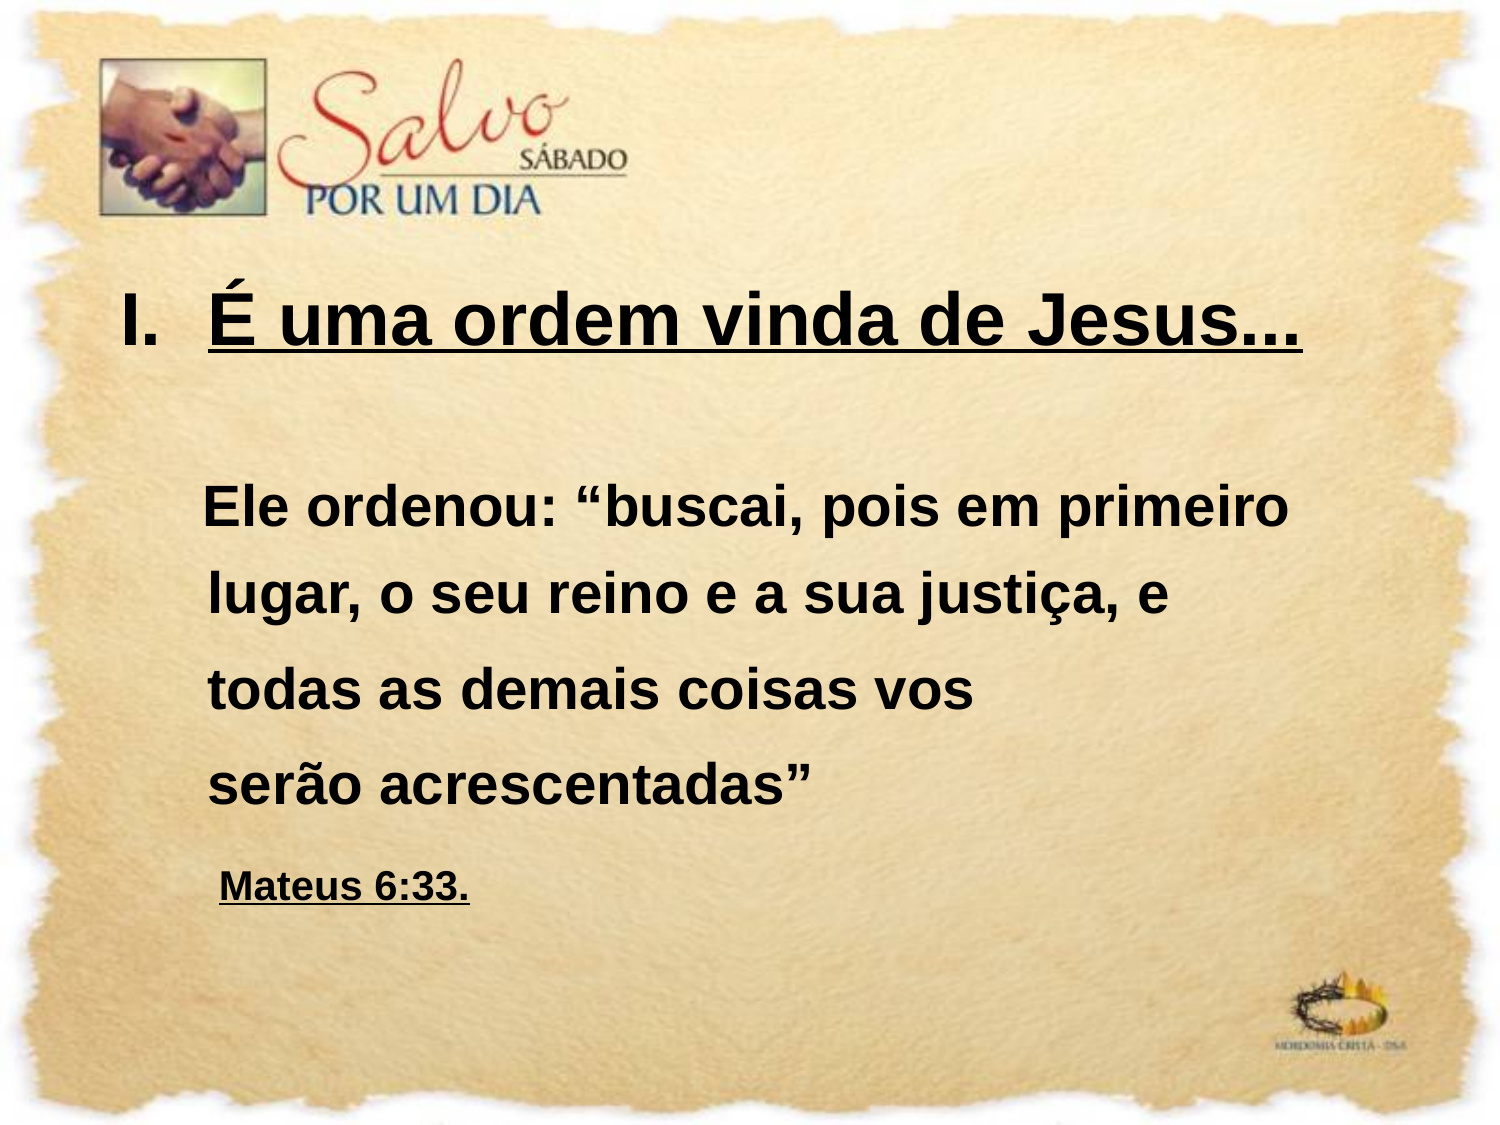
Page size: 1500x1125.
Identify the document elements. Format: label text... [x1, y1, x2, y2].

list É uma ordem vinda de Jesus... Ele ordenou: “buscai, pois em primeiro lugar, o seu reino e a sua justiça, e todas as demais coisas vos serão acrescentadas” Mateus 6:33. [75, 262, 1425, 1005]
picture [0, 0, 1500, 1125]
